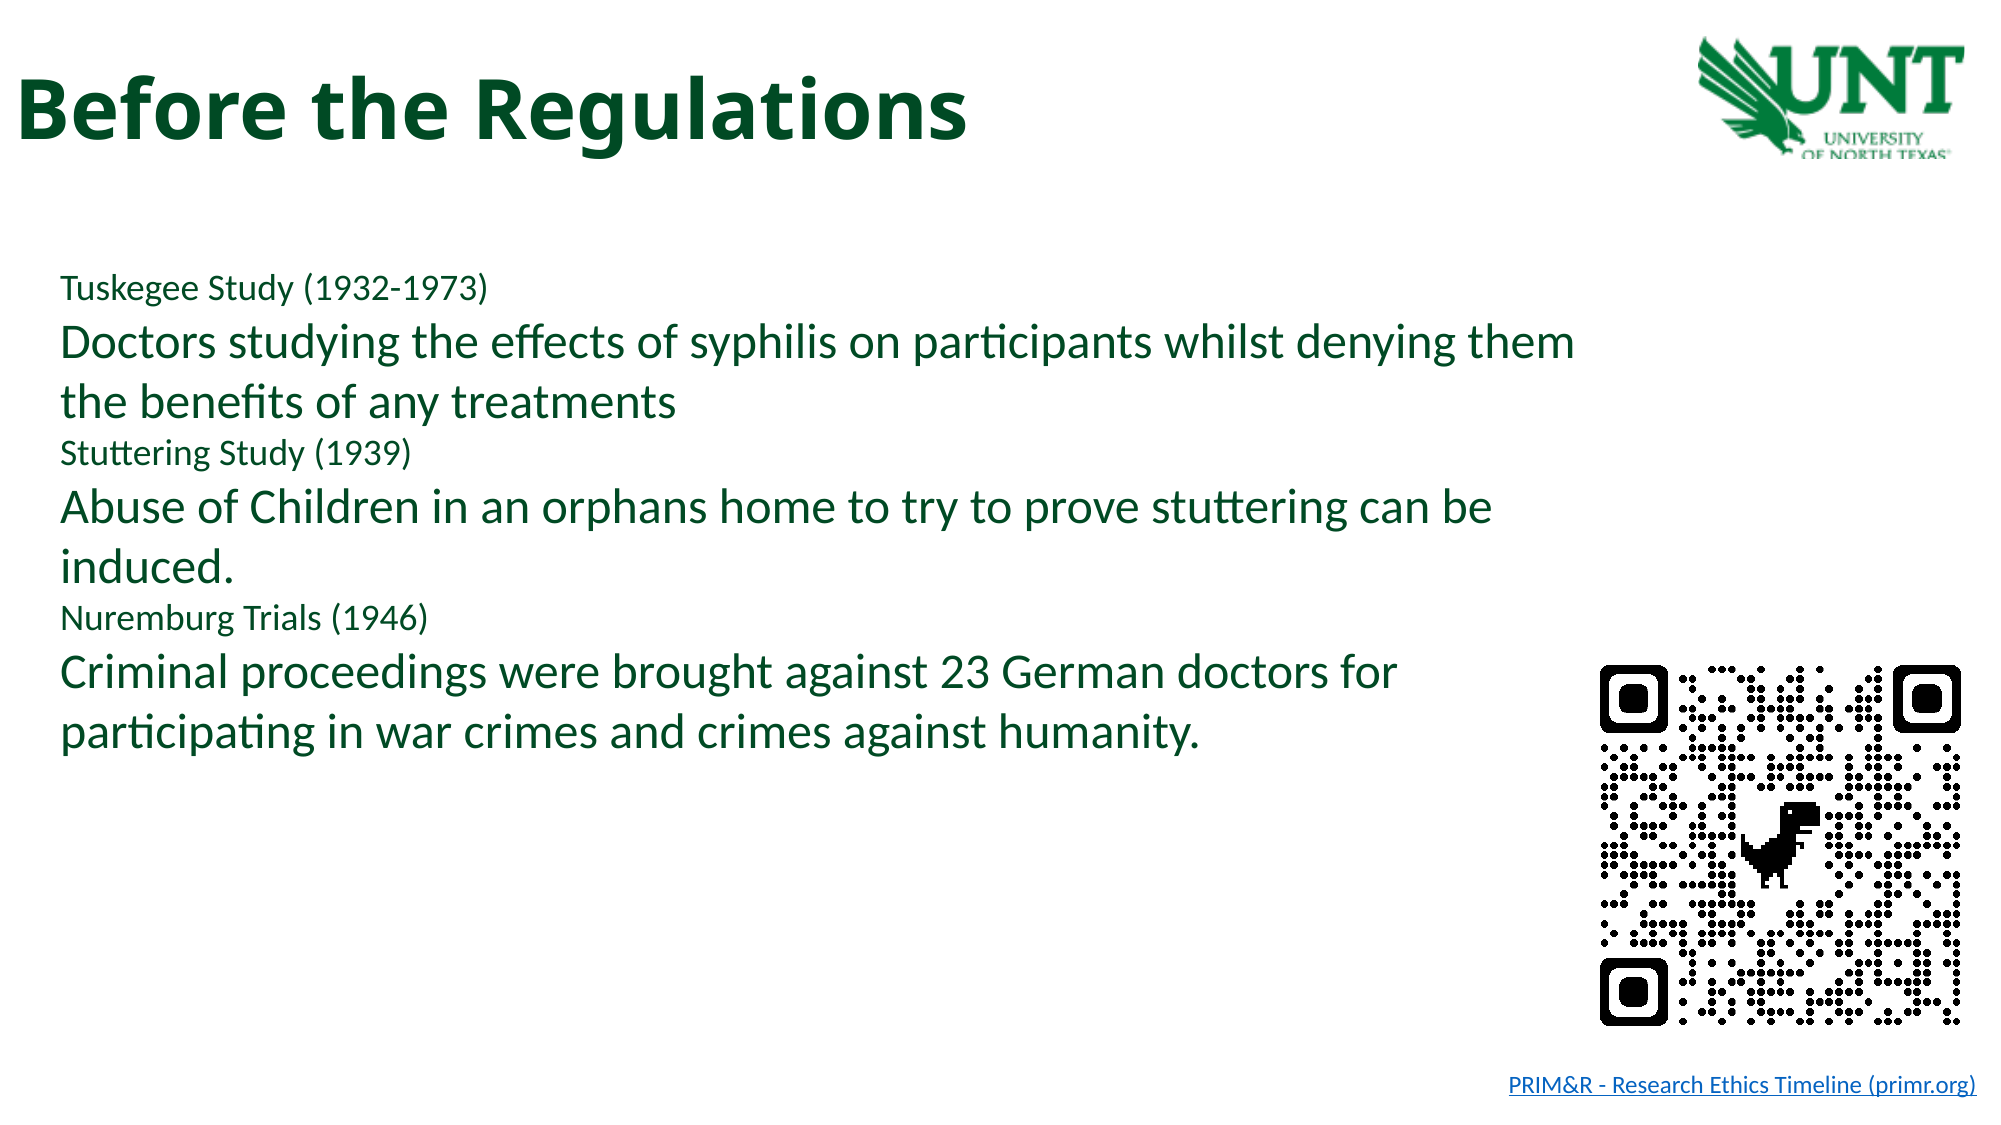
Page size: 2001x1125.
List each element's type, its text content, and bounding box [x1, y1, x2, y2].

title Before the Regulations [0, 59, 1725, 212]
text_box PRIM&R - Research Ethics Timeline (primr.org) [1493, 1060, 2000, 1125]
list Tuskegee Study (1932-1973) Doctors studying the effects of syphilis on participants whilst denying them the benefits of any treatments Stuttering Study (1939) Abuse of Children in an orphans home to try to prove stuttering can be induced. Nuremburg Trials (1946) Criminal proceedings were brought against 23 German doctors for participating in war crimes and crimes against humanity. [45, 255, 1593, 1083]
picture [1560, 625, 2000, 1066]
